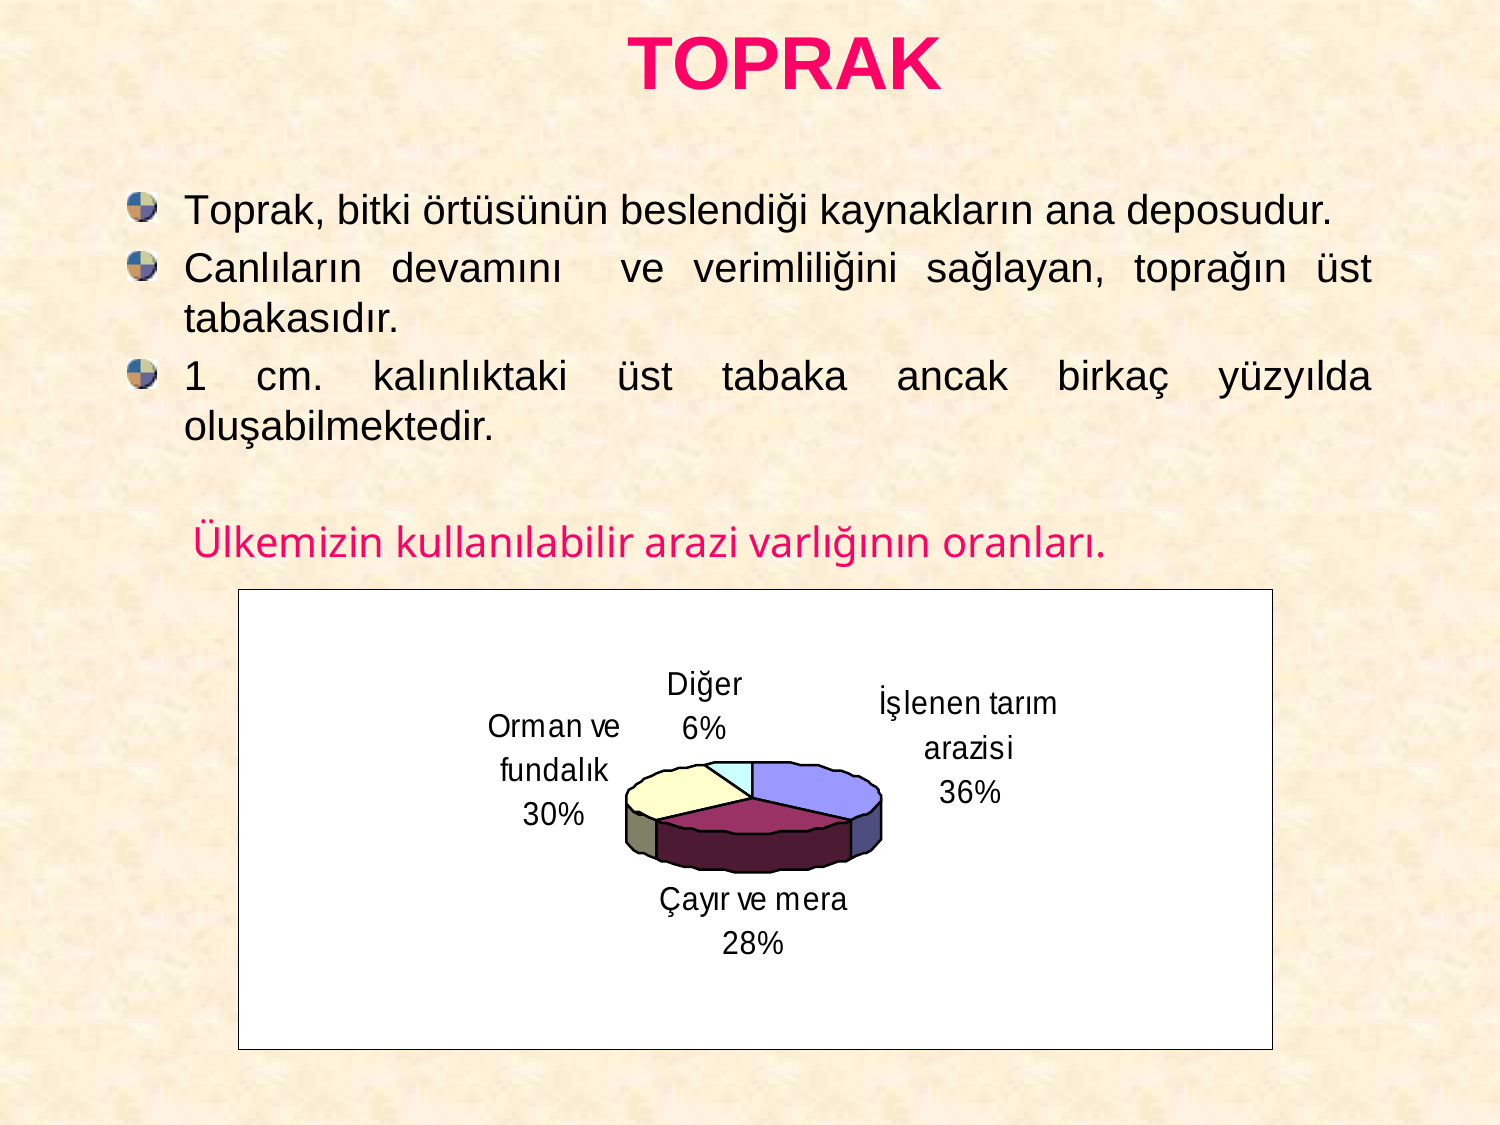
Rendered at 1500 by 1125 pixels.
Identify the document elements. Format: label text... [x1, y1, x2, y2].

title TOPRAK [430, 0, 1141, 149]
picture [0, 0, 1500, 1125]
list Toprak, bitki örtüsünün beslendiği kaynakların ana deposudur. Canlıların devamını ve verimliliğini sağlayan, toprağın üst tabakasıdır. 1 cm. kalınlıktaki üst tabaka ancak birkaç yüzyılda oluşabilmektedir. Ülkemizin kullanılabilir arazi varlığının oranları. [112, 174, 1388, 1001]
